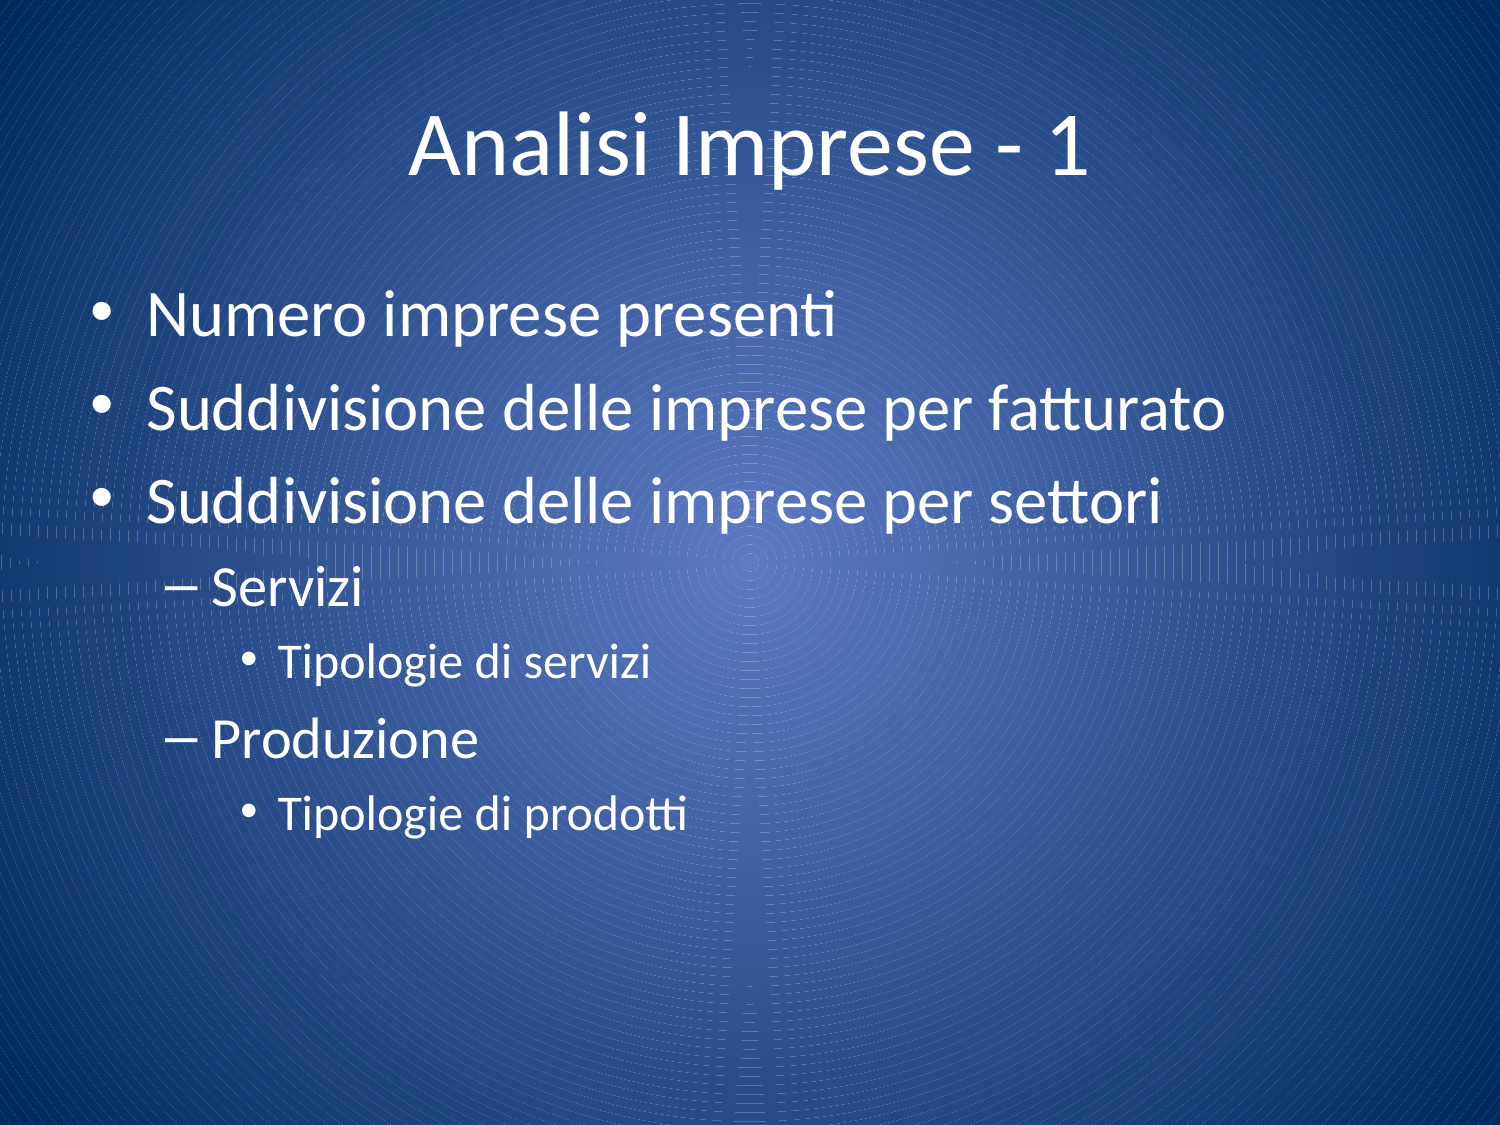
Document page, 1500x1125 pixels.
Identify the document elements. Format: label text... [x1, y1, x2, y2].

list Numero imprese presenti Suddivisione delle imprese per fatturato Suddivisione delle imprese per settori Servizi Tipologie di servizi Produzione Tipologie di prodotti [75, 262, 1425, 1005]
title Analisi Imprese - 1 [75, 45, 1425, 233]
